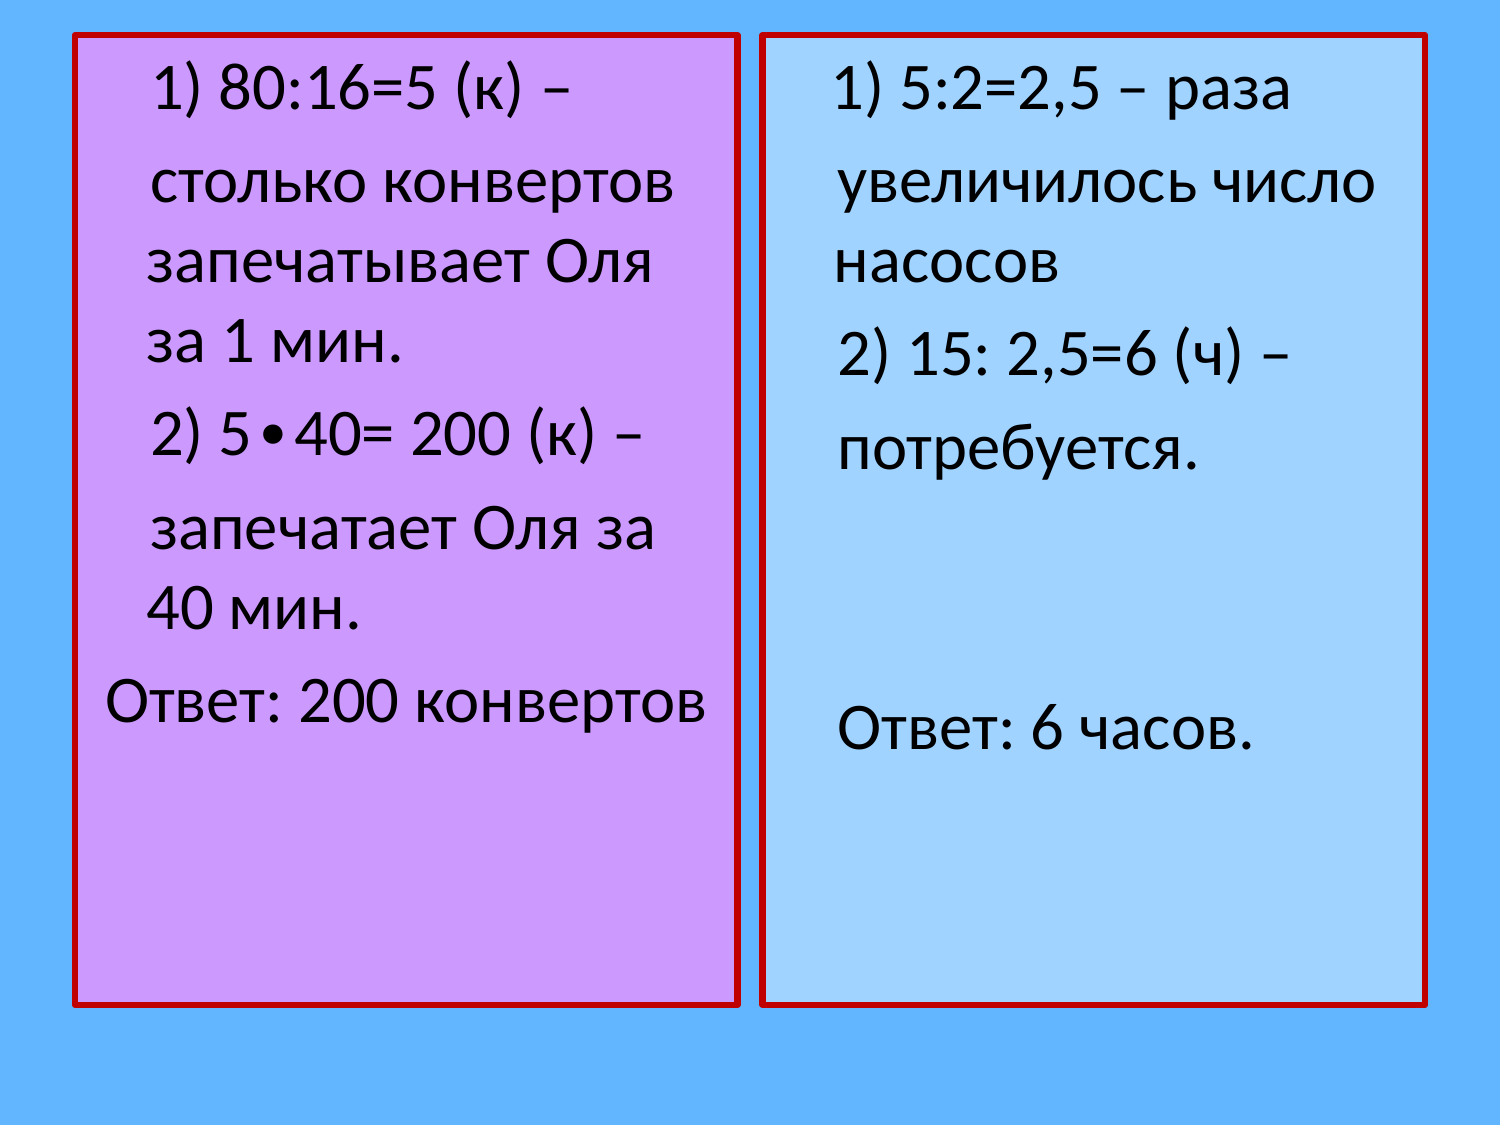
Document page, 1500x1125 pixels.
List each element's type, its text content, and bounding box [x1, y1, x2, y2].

list 1) 5:2=2,5 – раза увеличилось число насосов 2) 15: 2,5=6 (ч) – потребуется. Ответ: 6 часов. [762, 35, 1425, 1005]
list 1) 80:16=5 (к) – столько конвертов запечатывает Оля за 1 мин. 2) 5∙40= 200 (к) – запечатает Оля за 40 мин. Ответ: 200 конвертов [75, 35, 738, 1005]
